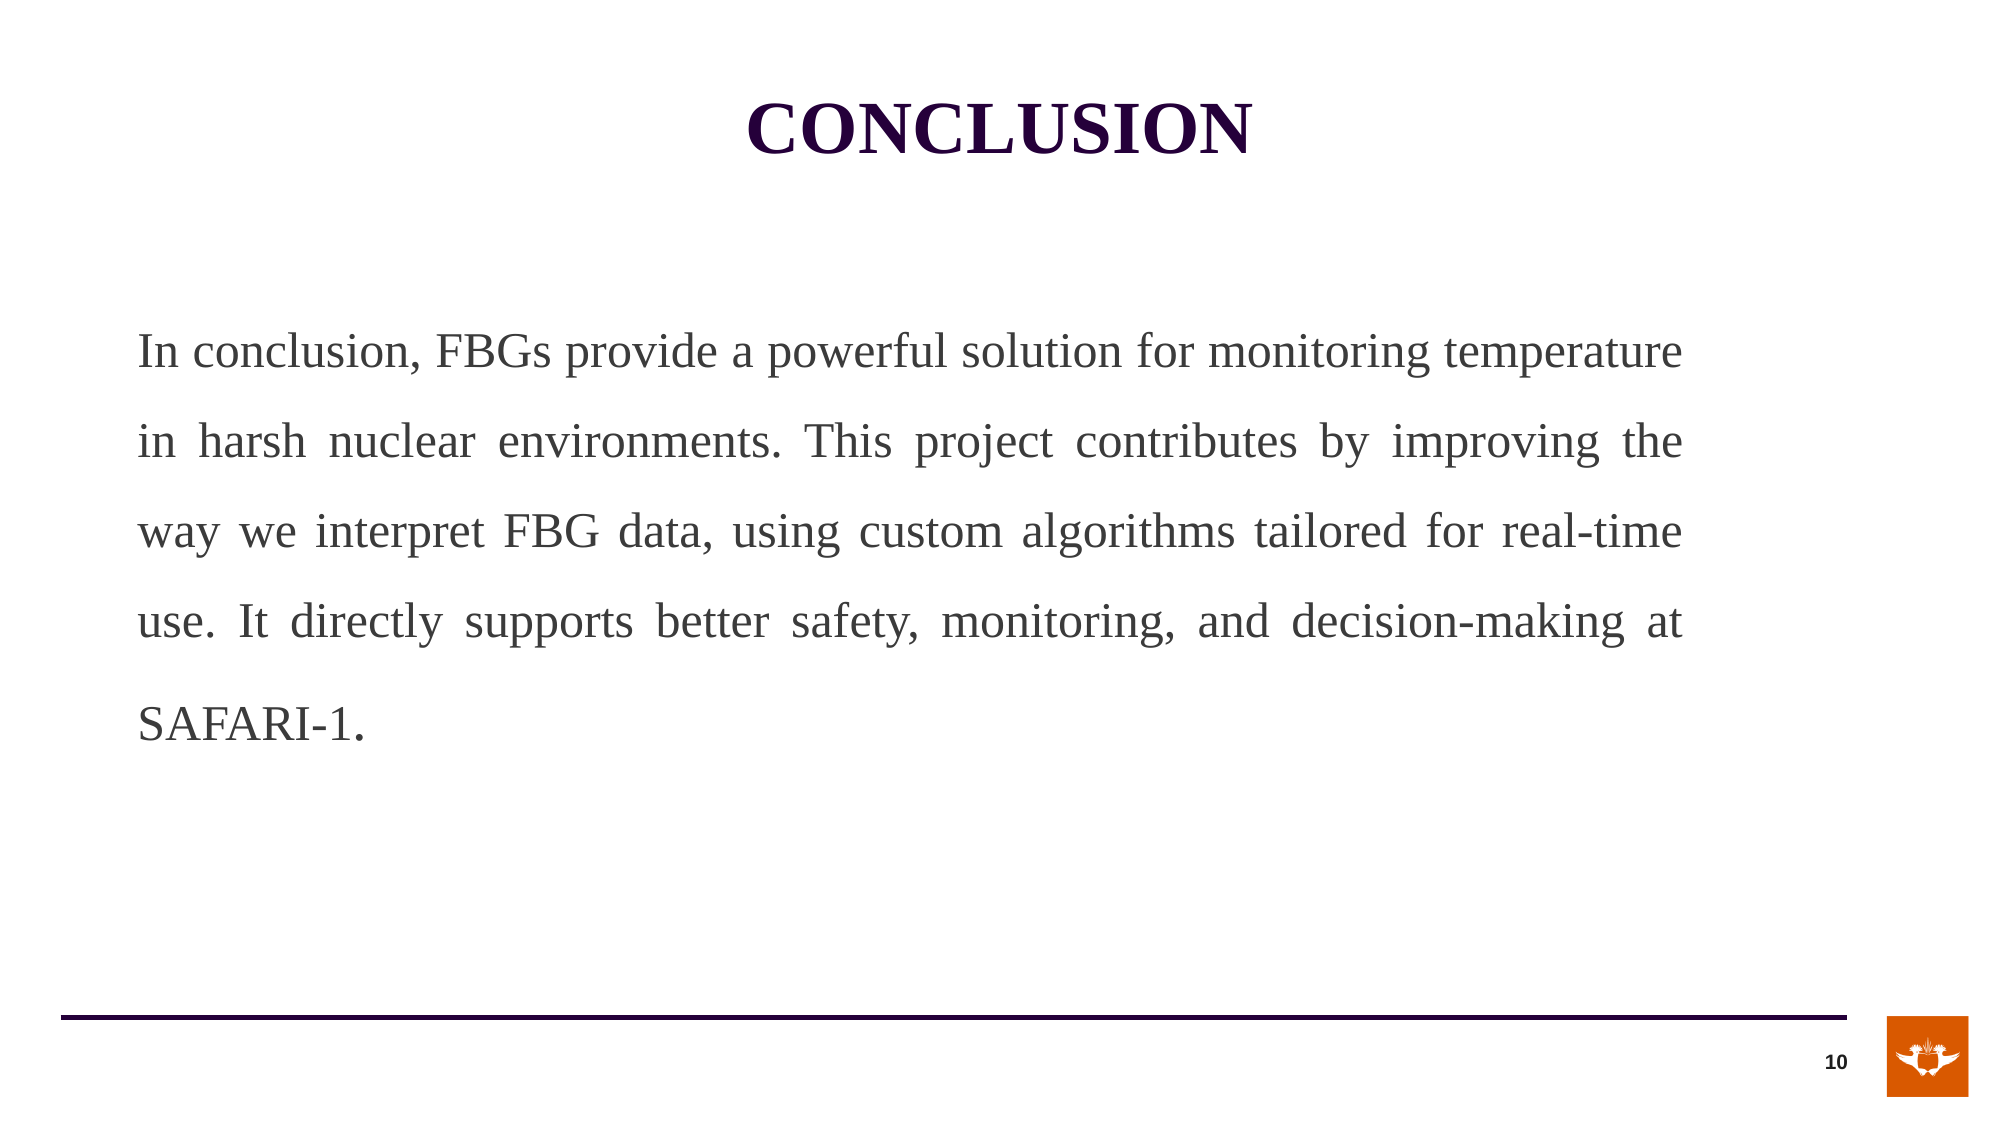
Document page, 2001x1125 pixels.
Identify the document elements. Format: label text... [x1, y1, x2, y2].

list In conclusion, FBGs provide a powerful solution for monitoring temperature in harsh nuclear environments. This project contributes by improving the way we interpret FBG data, using custom algorithms tailored for real-time use. It directly supports better safety, monitoring, and decision-making at SAFARI-1. [137, 287, 1685, 851]
slide_number 10 [1825, 1048, 1859, 1125]
picture [1886, 1016, 1969, 1097]
title CONCLUSION [562, 76, 1438, 266]
